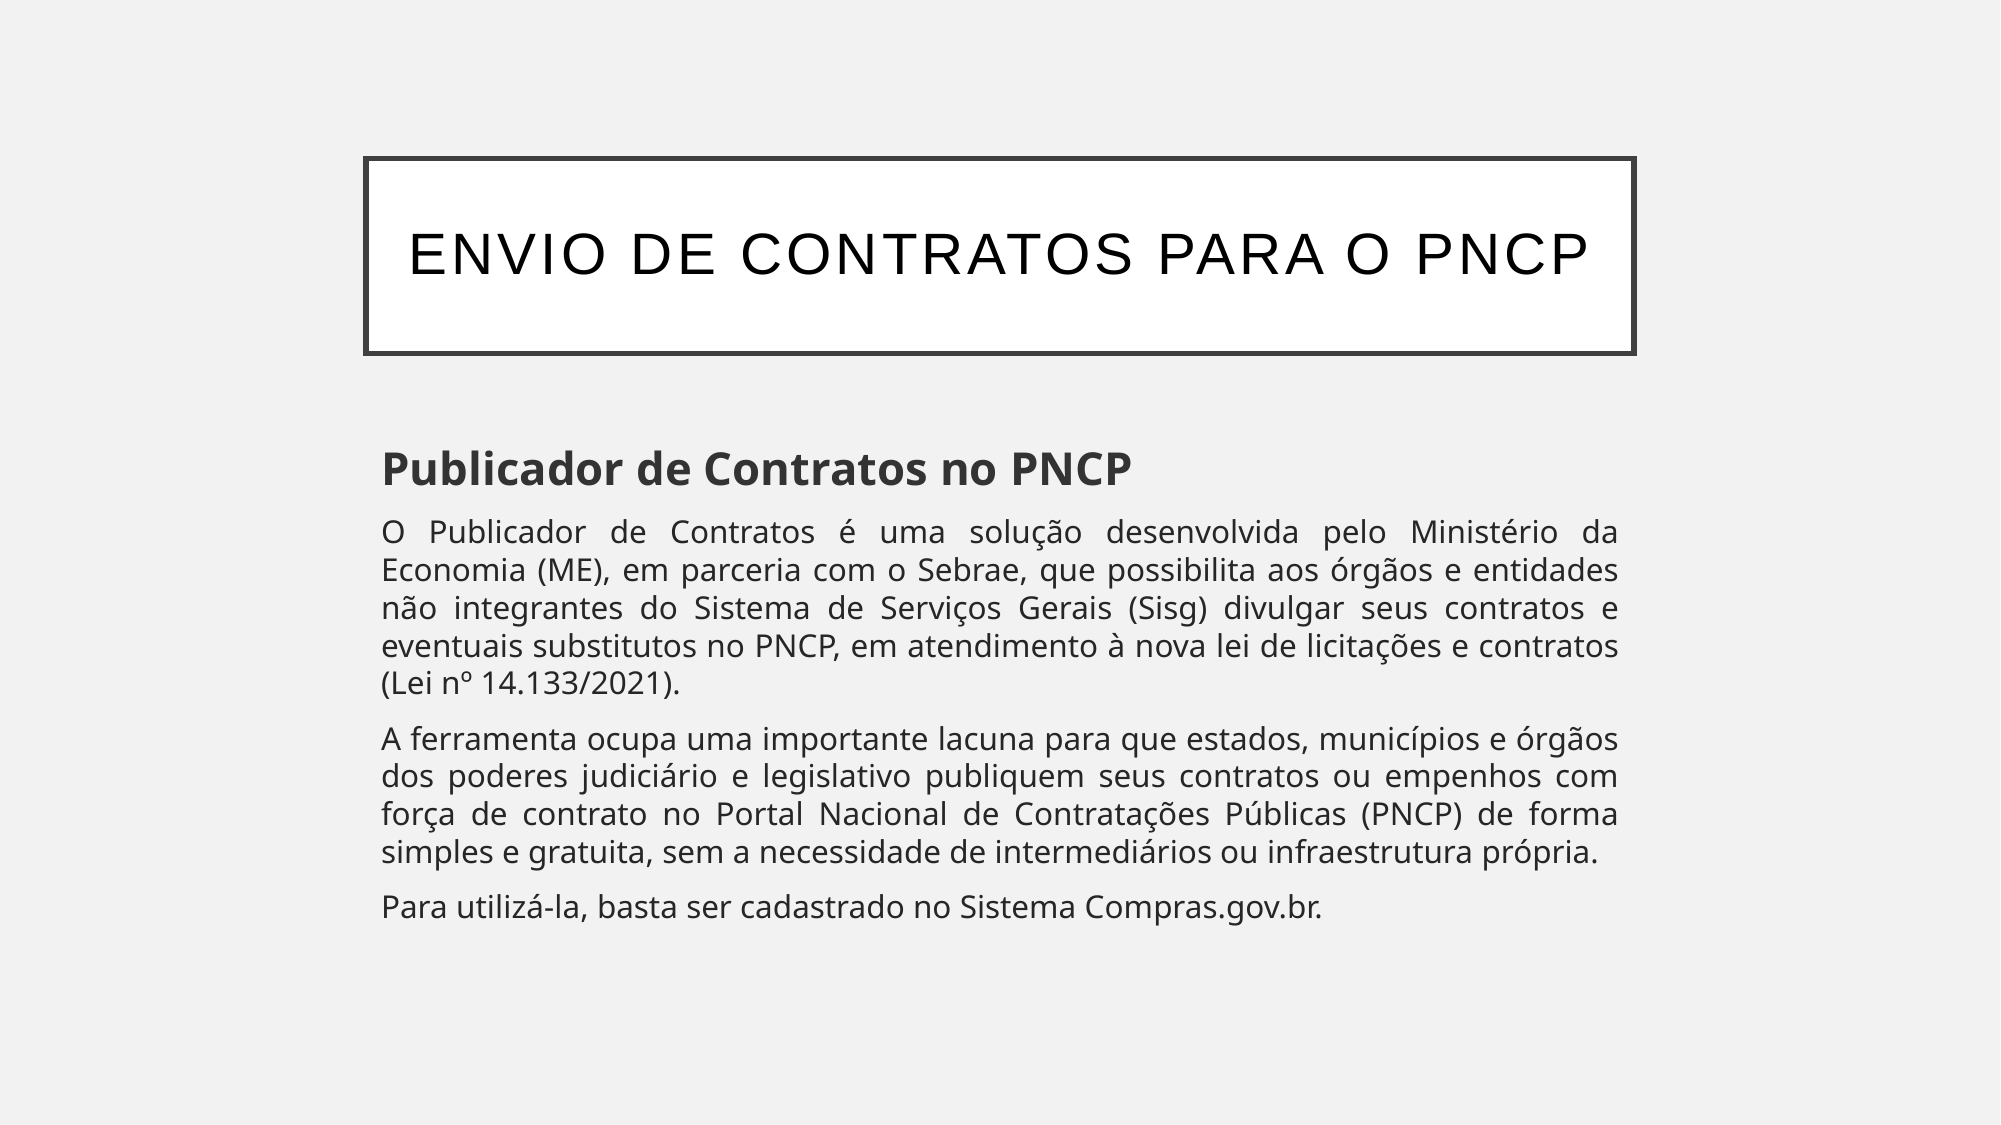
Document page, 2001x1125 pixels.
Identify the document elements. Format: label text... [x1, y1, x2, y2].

title envio de contratos para o PNCP [363, 156, 1637, 356]
list Publicador de Contratos no PNCP O Publicador de Contratos é uma solução desenvolvida pelo Ministério da Economia (ME), em parceria com o Sebrae, que possibilita aos órgãos e entidades não integrantes do Sistema de Serviços Gerais (Sisg) divulgar seus contratos e eventuais substitutos no PNCP, em atendimento à nova lei de licitações e contratos (Lei nº 14.133/2021). A ferramenta ocupa uma importante lacuna para que estados, municípios e órgãos dos poderes judiciário e legislativo publiquem seus contratos ou empenhos com força de contrato no Portal Nacional de Contratações Públicas (PNCP) de forma simples e gratuita, sem a necessidade de intermediários ou infraestrutura própria. Para utilizá-la, basta ser cadastrado no Sistema Compras.gov.br. [366, 432, 1634, 942]
